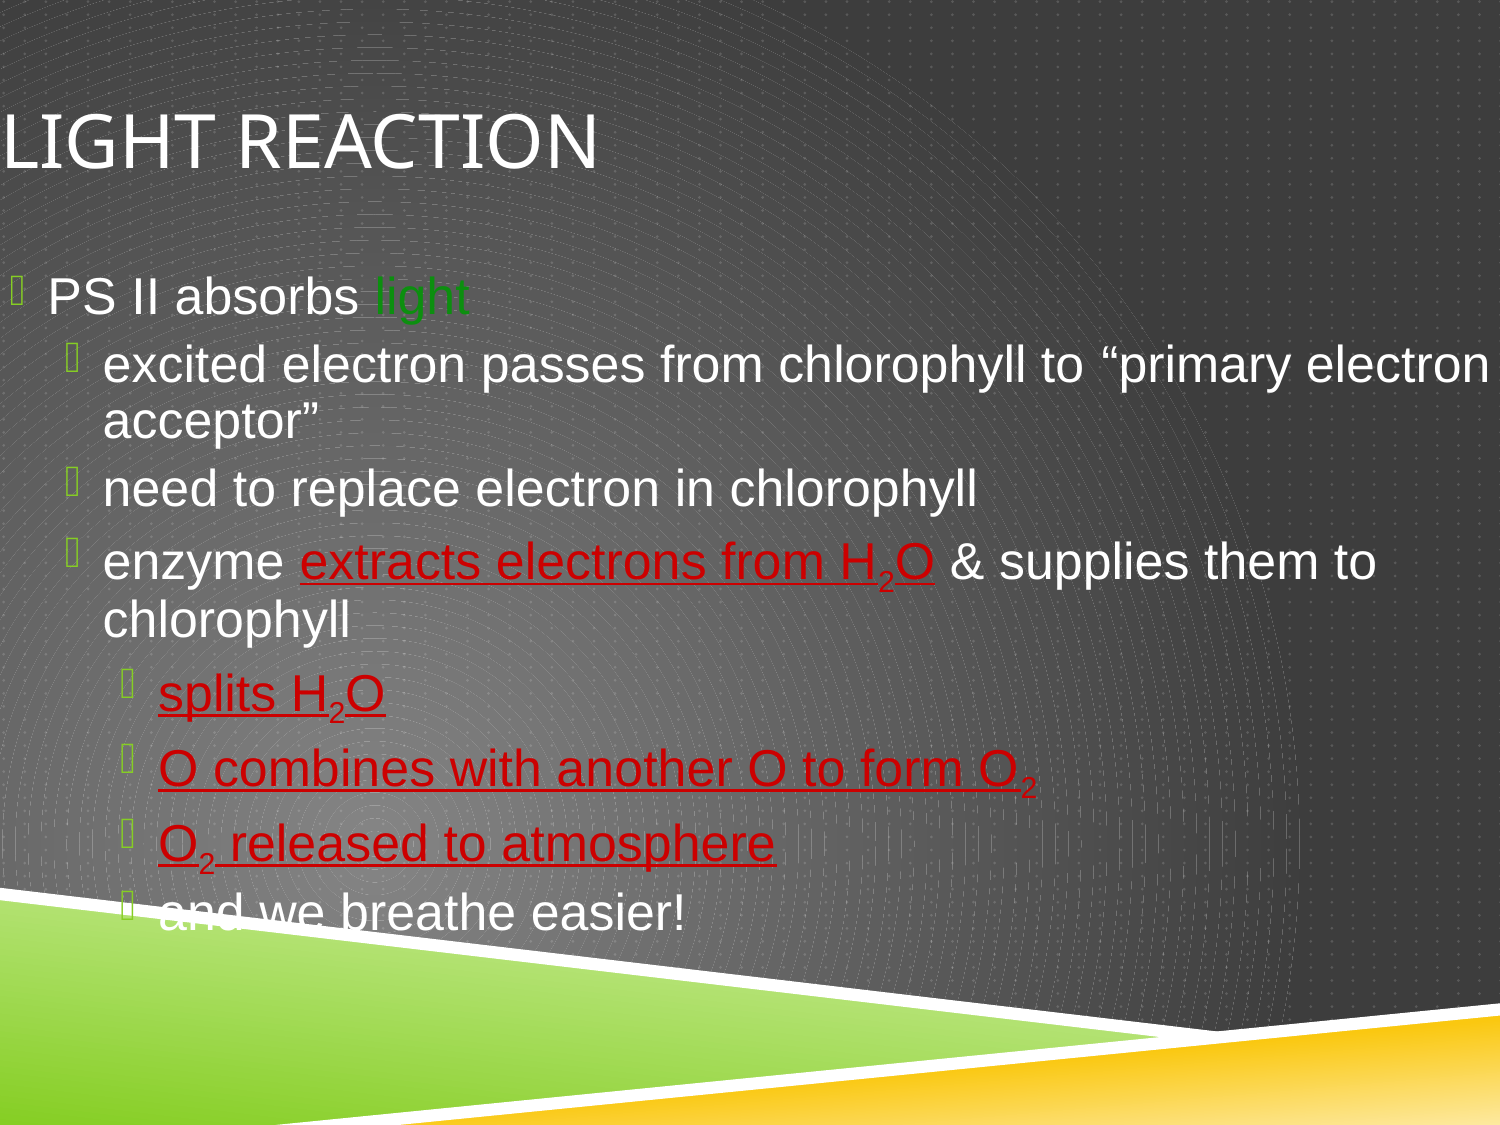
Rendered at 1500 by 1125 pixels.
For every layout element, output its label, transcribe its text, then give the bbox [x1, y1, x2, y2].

title Light Reaction [0, 45, 1500, 233]
list PS II absorbs light excited electron passes from chlorophyll to “primary electron acceptor” need to replace electron in chlorophyll enzyme extracts electrons from H2O & supplies them to chlorophyll splits H2O O combines with another O to form O2 O2 released to atmosphere and we breathe easier! [0, 262, 1500, 950]
